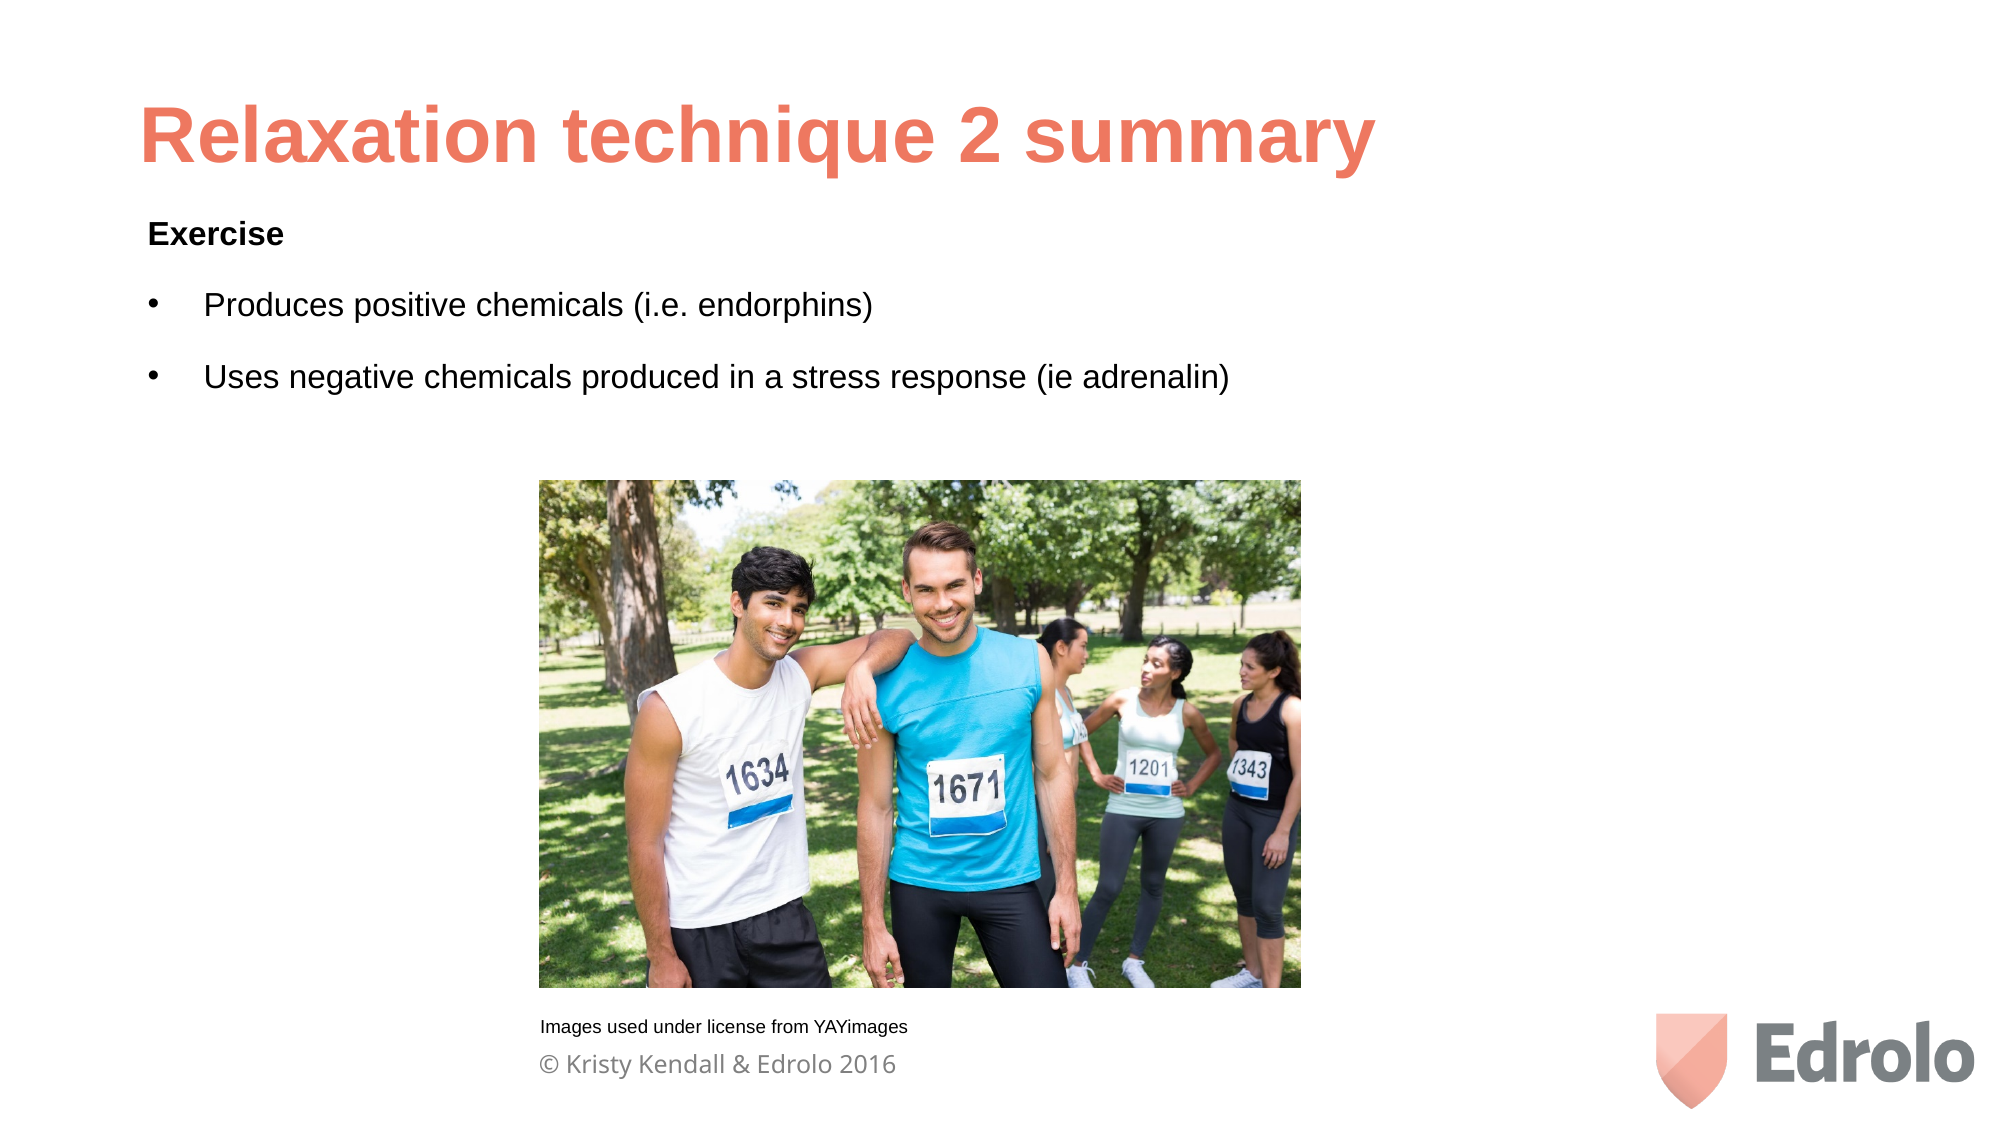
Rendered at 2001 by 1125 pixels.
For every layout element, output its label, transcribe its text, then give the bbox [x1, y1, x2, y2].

picture [539, 480, 1301, 988]
text_box Images used under license from YAYimages [525, 1006, 1416, 1045]
list Exercise Produces positive chemicals (i.e. endorphins) Uses negative chemicals produced in a stress response (ie adrenalin) [132, 204, 1568, 988]
text_box Relaxation technique 2 summary [132, 76, 1483, 205]
